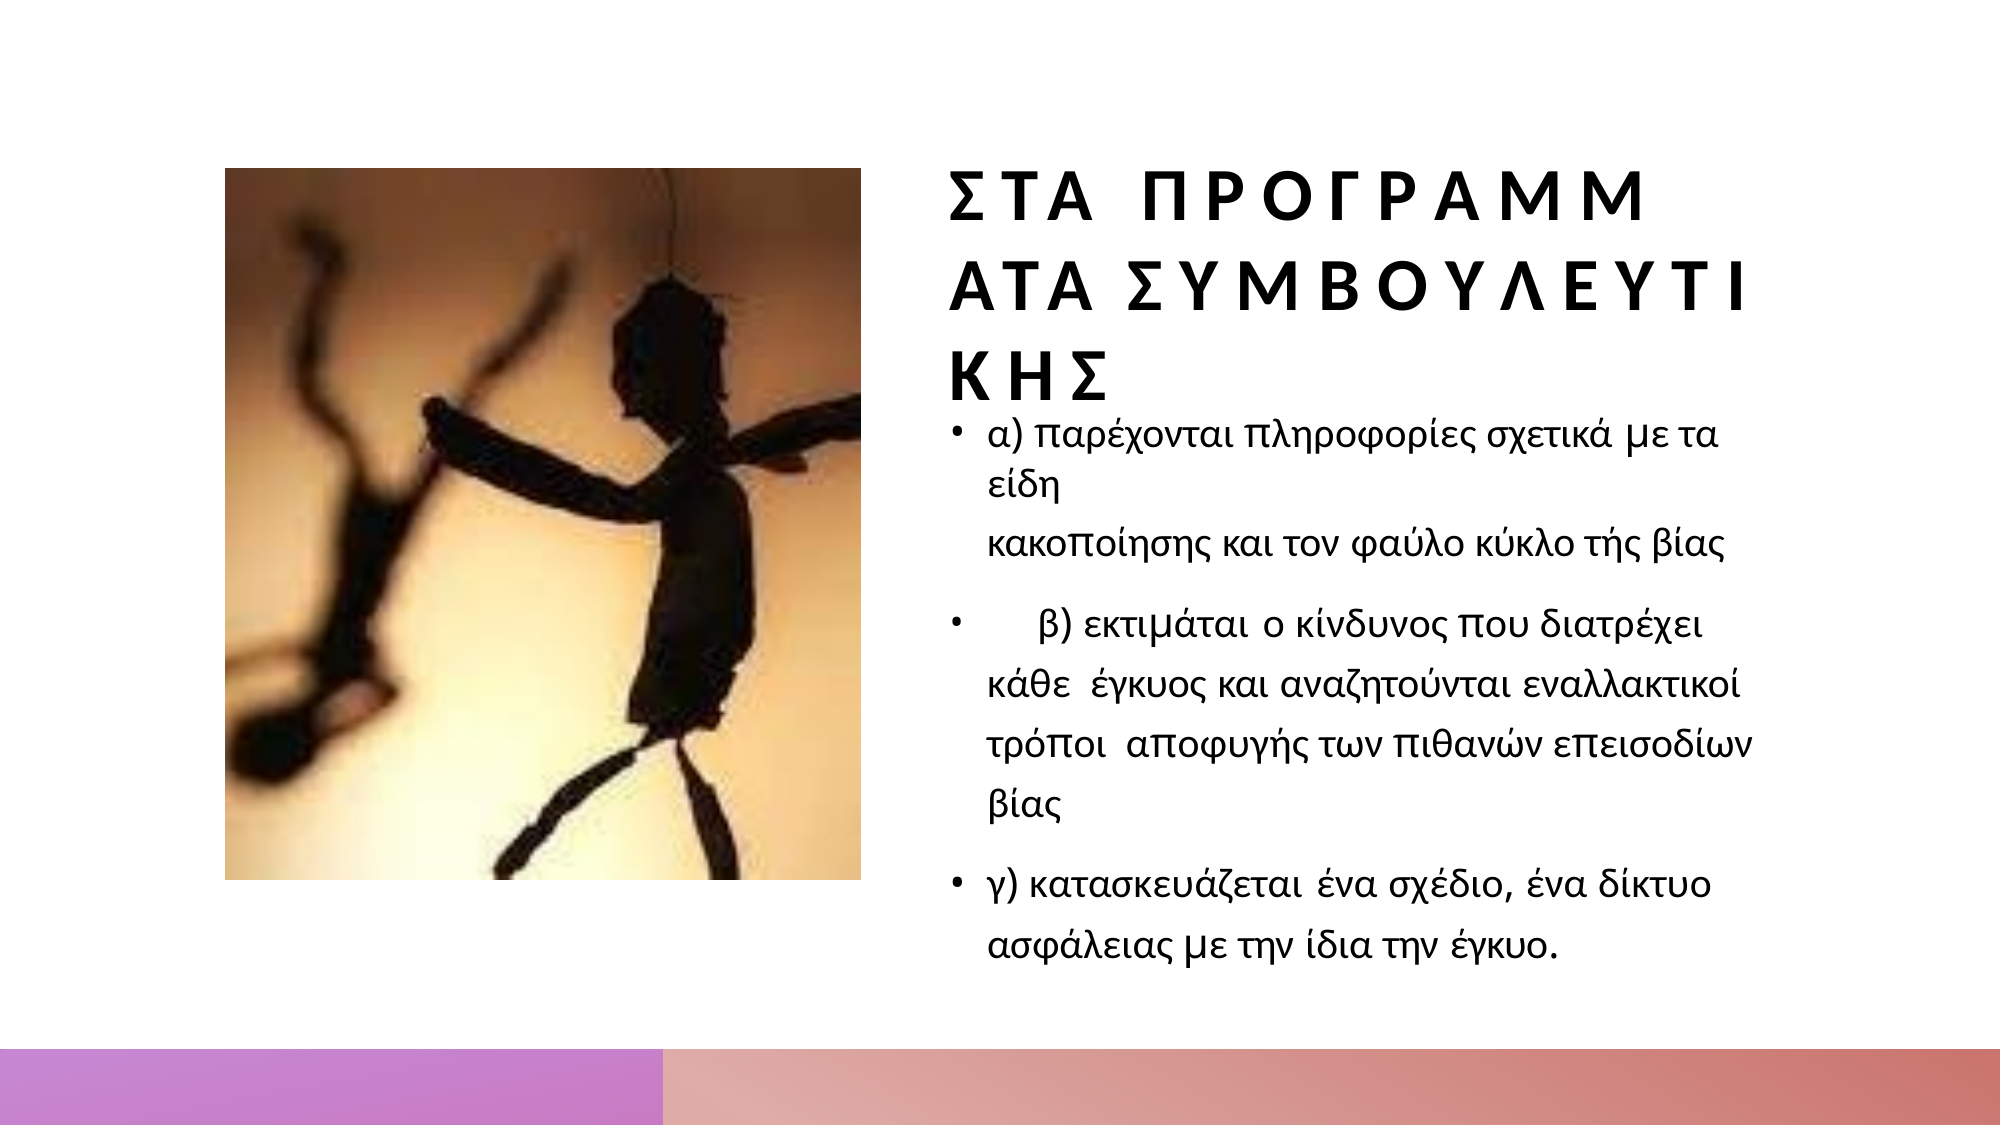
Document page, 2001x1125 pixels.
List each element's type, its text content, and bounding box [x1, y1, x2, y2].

picture [0, 1049, 2000, 1125]
picture [224, 168, 862, 880]
text_box α) παρέχονται πληροφορίες σχετικά με τα είδη κακοποίησης και τον φαύλο κύκλο τής βίας β) εκτιμάται ο κίνδυνος που διατρέχει κάθε έγκυος και αναζητούνται εναλλακτικοί τρόποι αποφυγής των πιθανών επεισοδίων βίας γ) κατασκευάζεται ένα σχέδιο, ένα δίκτυο ασφάλειας με την ίδια την έγκυο. [947, 394, 1794, 967]
title Σ ΤΑ Π Ρ Ο Γ Ρ Α Μ Μ ΑΤΑ Σ Υ Μ Β Ο Υ Λ Ε Υ Τ Ι Κ Η Σ [947, 144, 1779, 394]
